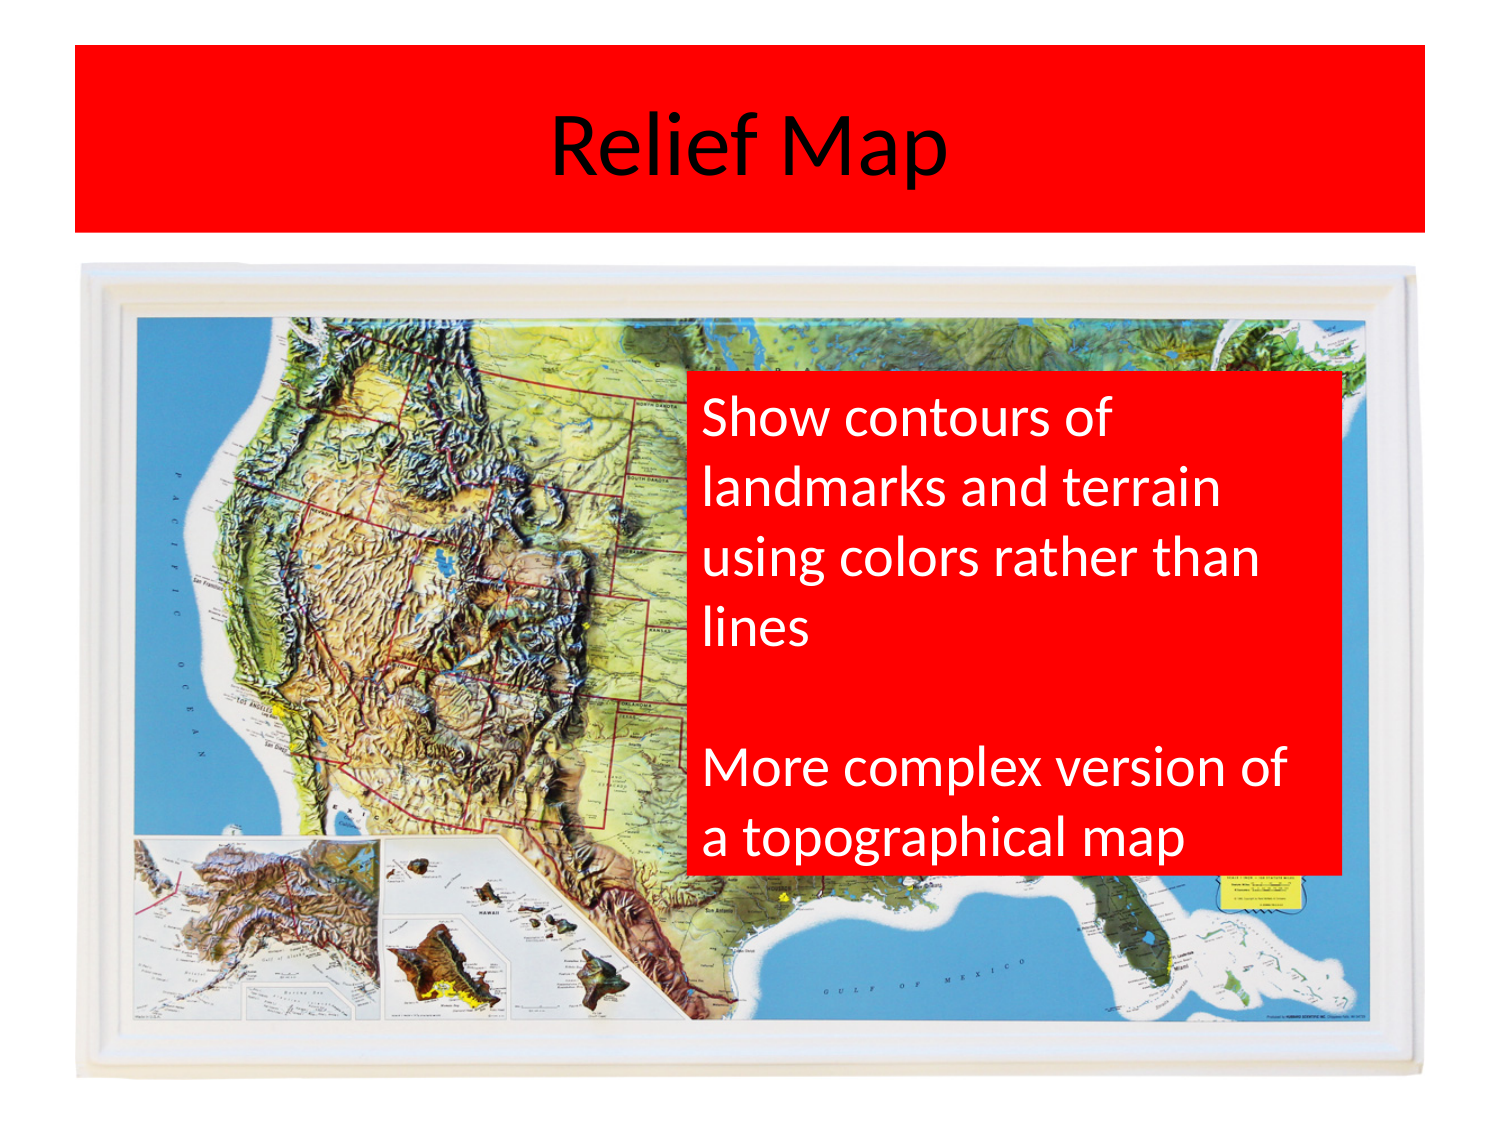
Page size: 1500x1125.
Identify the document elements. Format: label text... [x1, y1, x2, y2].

title Relief Map [75, 45, 1425, 233]
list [74, 262, 1426, 1081]
